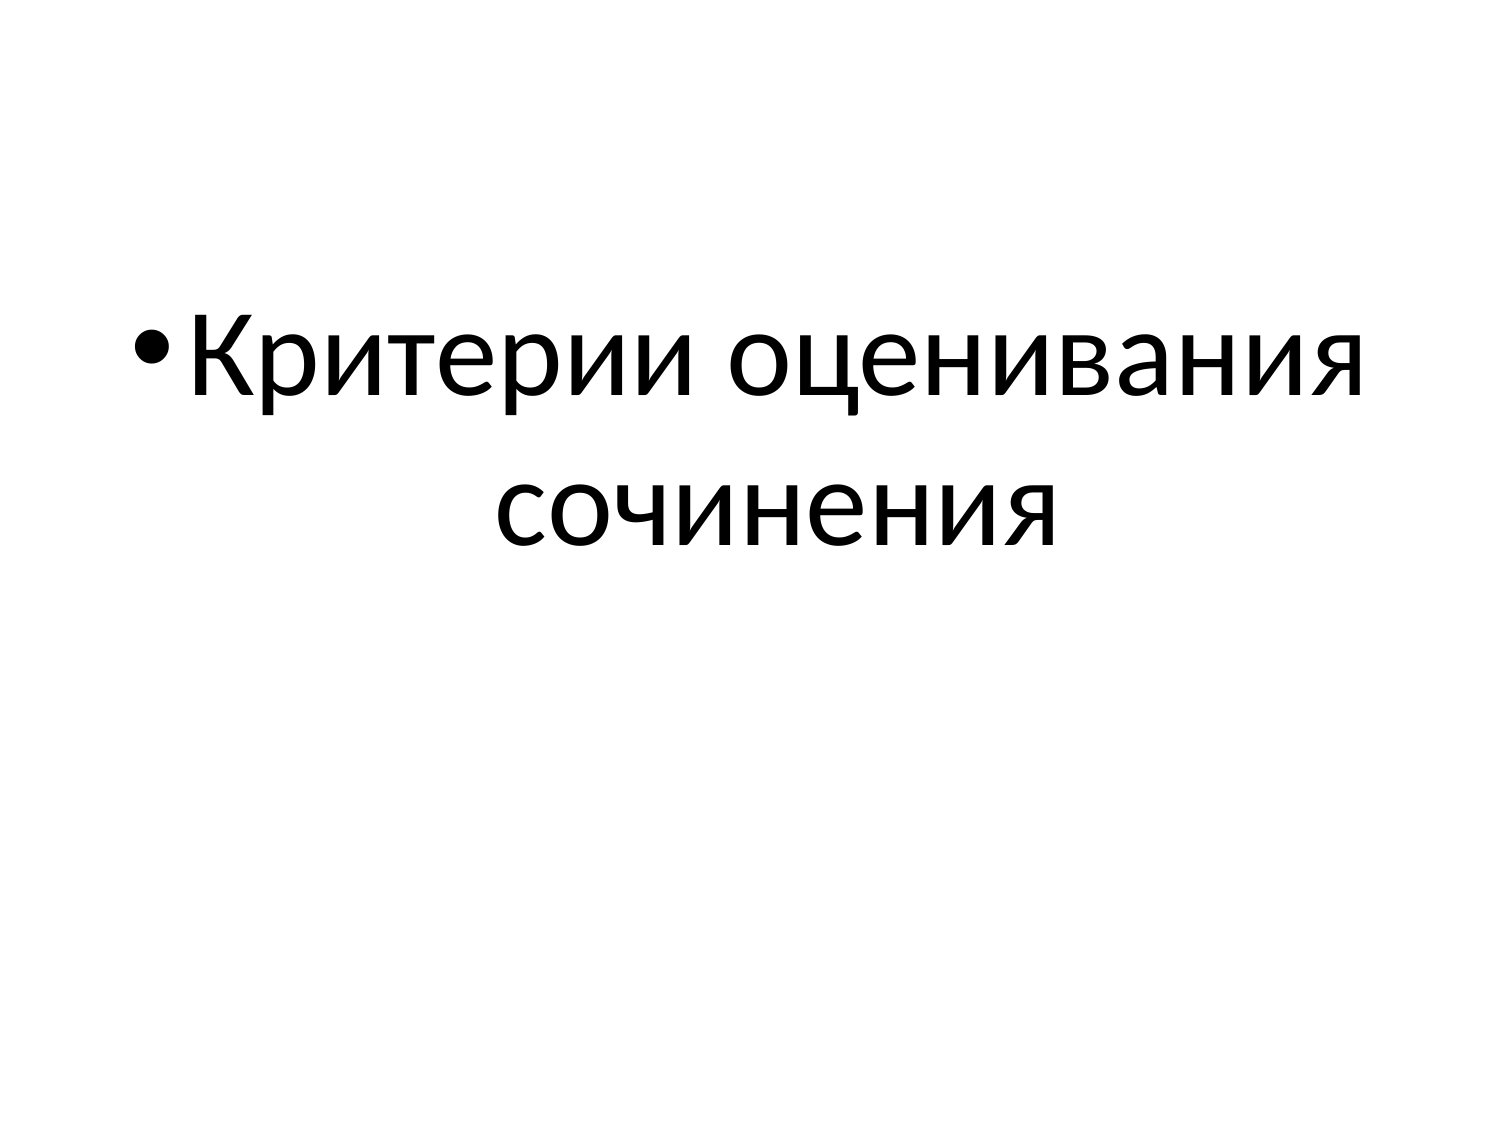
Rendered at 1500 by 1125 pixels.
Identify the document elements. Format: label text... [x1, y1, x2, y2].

list Критерии оценивания сочинения [75, 262, 1425, 1005]
